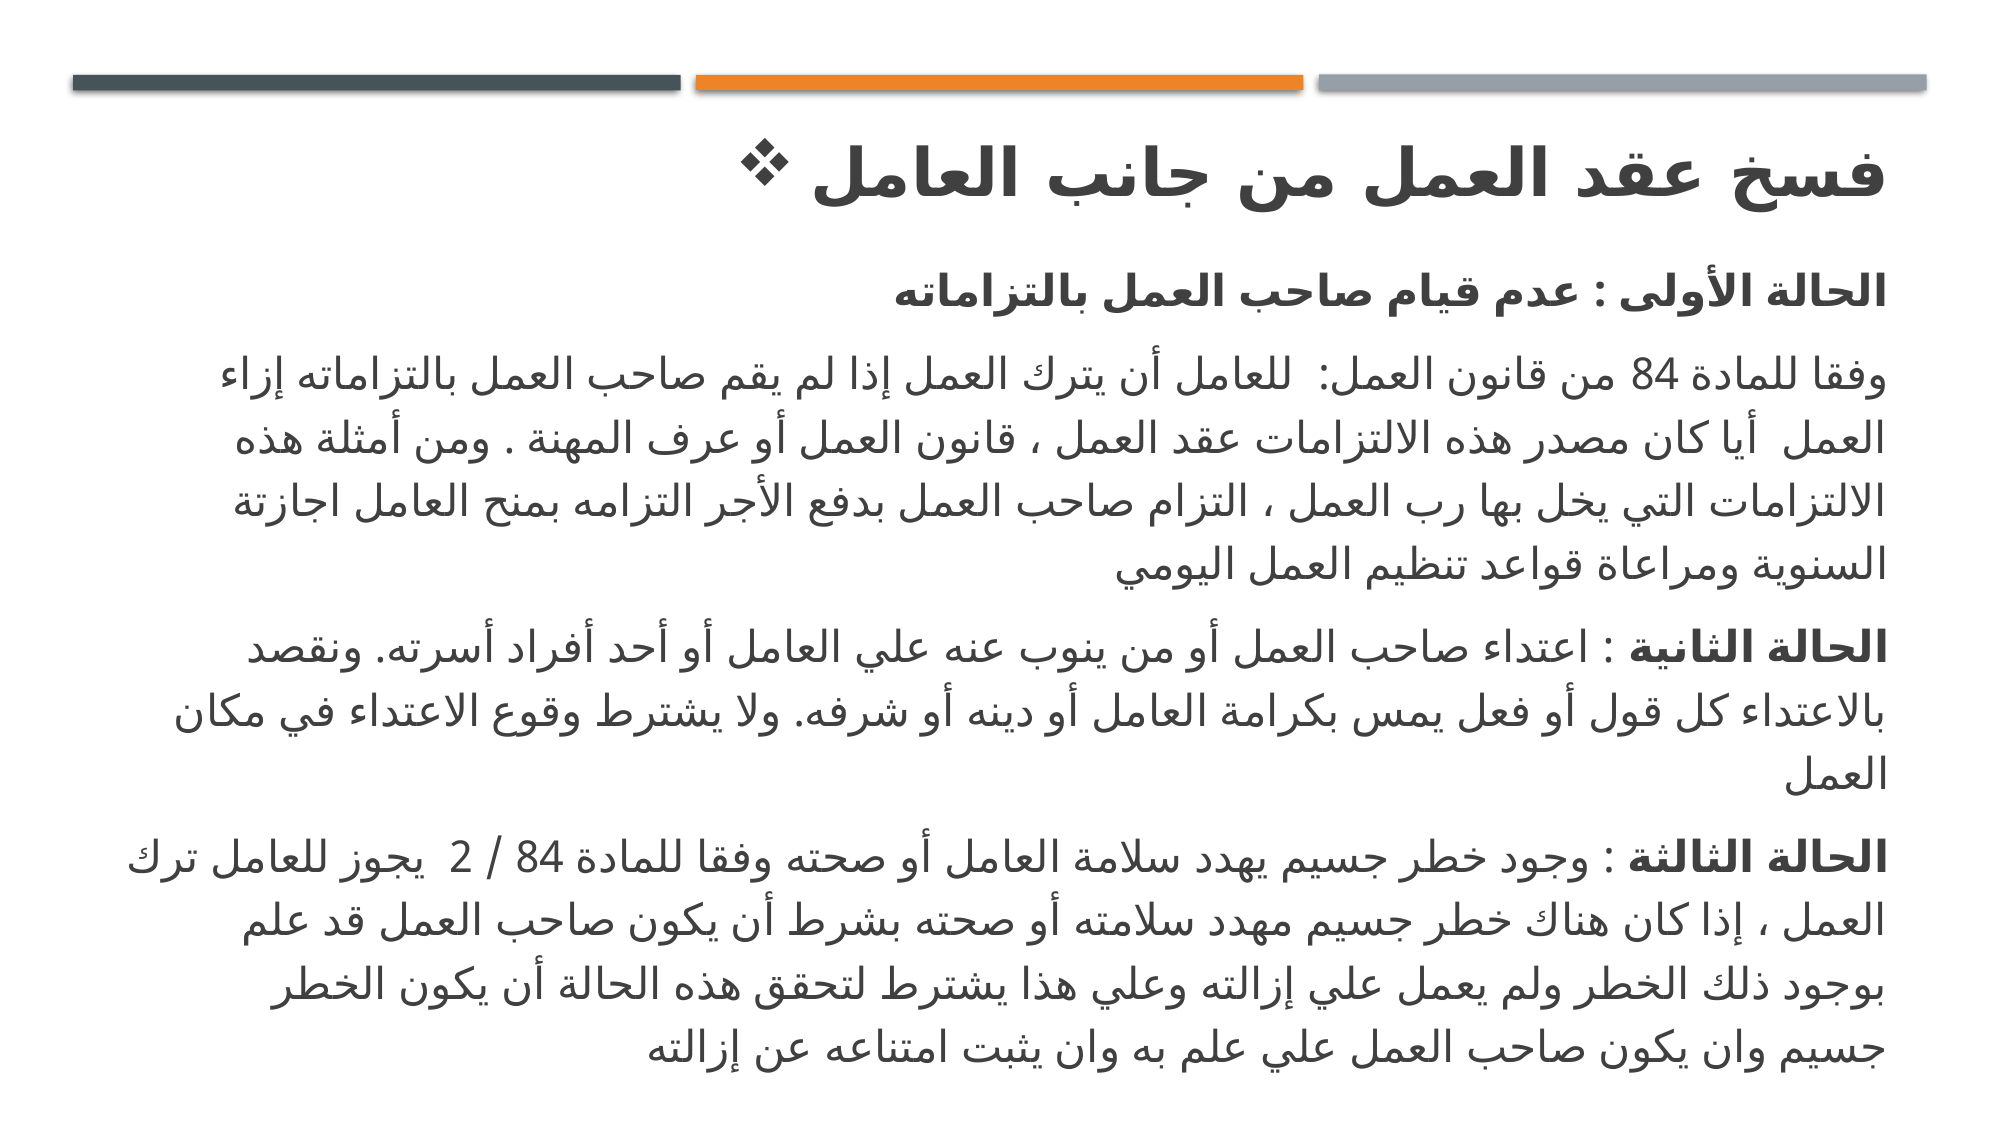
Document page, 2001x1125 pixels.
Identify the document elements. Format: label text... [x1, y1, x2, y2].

list الحالة الأولى : عدم قيام صاحب العمل بالتزاماته وفقا للمادة 84 من قانون العمل: للعامل أن يترك العمل إذا لم يقم صاحب العمل بالتزاماته إزاء العمل أيا كان مصدر هذه الالتزامات عقد العمل ، قانون العمل أو عرف المهنة . ومن أمثلة هذه الالتزامات التي يخل بها رب العمل ، التزام صاحب العمل بدفع الأجر التزامه بمنح العامل اجازتة السنوية ومراعاة قواعد تنظيم العمل اليومي الحالة الثانية : اعتداء صاحب العمل أو من ينوب عنه علي العامل أو أحد أفراد أسرته. ونقصد بالاعتداء كل قول أو فعل يمس بكرامة العامل أو دينه أو شرفه. ولا يشترط وقوع الاعتداء في مكان العمل الحالة الثالثة : وجود خطر جسيم يهدد سلامة العامل أو صحته وفقا للمادة 84 / 2 يجوز للعامل ترك العمل ، إذا كان هناك خطر جسيم مهدد سلامته أو صحته بشرط أن يكون صاحب العمل قد علم بوجود ذلك الخطر ولم يعمل علي إزالته وعلي هذا يشترط لتحقق هذه الحالة أن يكون الخطر جسيم وان يكون صاحب العمل علي علم به وان يثبت امتناعه عن إزالته [95, 244, 1905, 1084]
title فسخ عقد العمل من جانب العامل [95, 115, 1905, 235]
